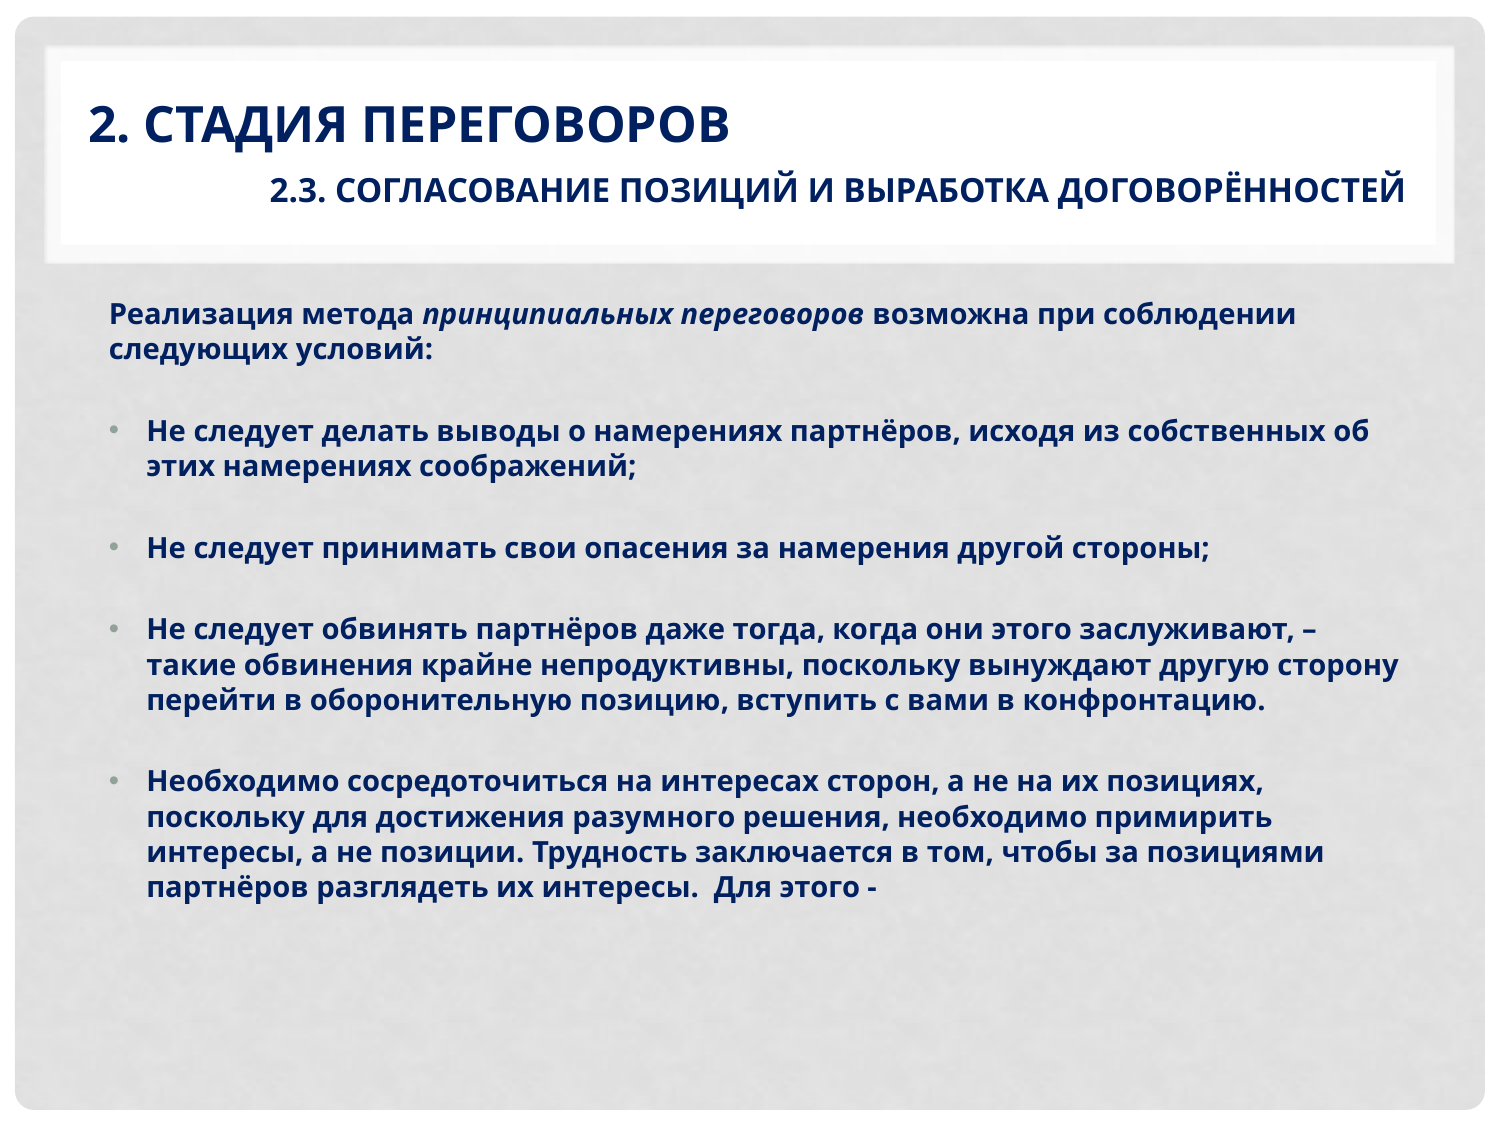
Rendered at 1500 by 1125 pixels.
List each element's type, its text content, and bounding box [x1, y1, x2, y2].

list Реализация метода принципиальных переговоров возможна при соблюдении следующих условий: Не следует делать выводы о намерениях партнёров, исходя из собственных об этих намерениях соображений; Не следует принимать свои опасения за намерения другой стороны; Не следует обвинять партнёров даже тогда, когда они этого заслуживают, – такие обвинения крайне непродуктивны, поскольку вынуждают другую сторону перейти в оборонительную позицию, вступить с вами в конфронтацию. Необходимо сосредоточиться на интересах сторон, а не на их позициях, поскольку для достижения разумного решения, необходимо примирить интересы, а не позиции. Трудность заключается в том, чтобы за позициями партнёров разглядеть их интересы. Для этого - [75, 287, 1425, 1005]
title 2. Стадия переговоров 2.3. Согласование позиций и выработка договорённостей [69, 66, 1425, 238]
